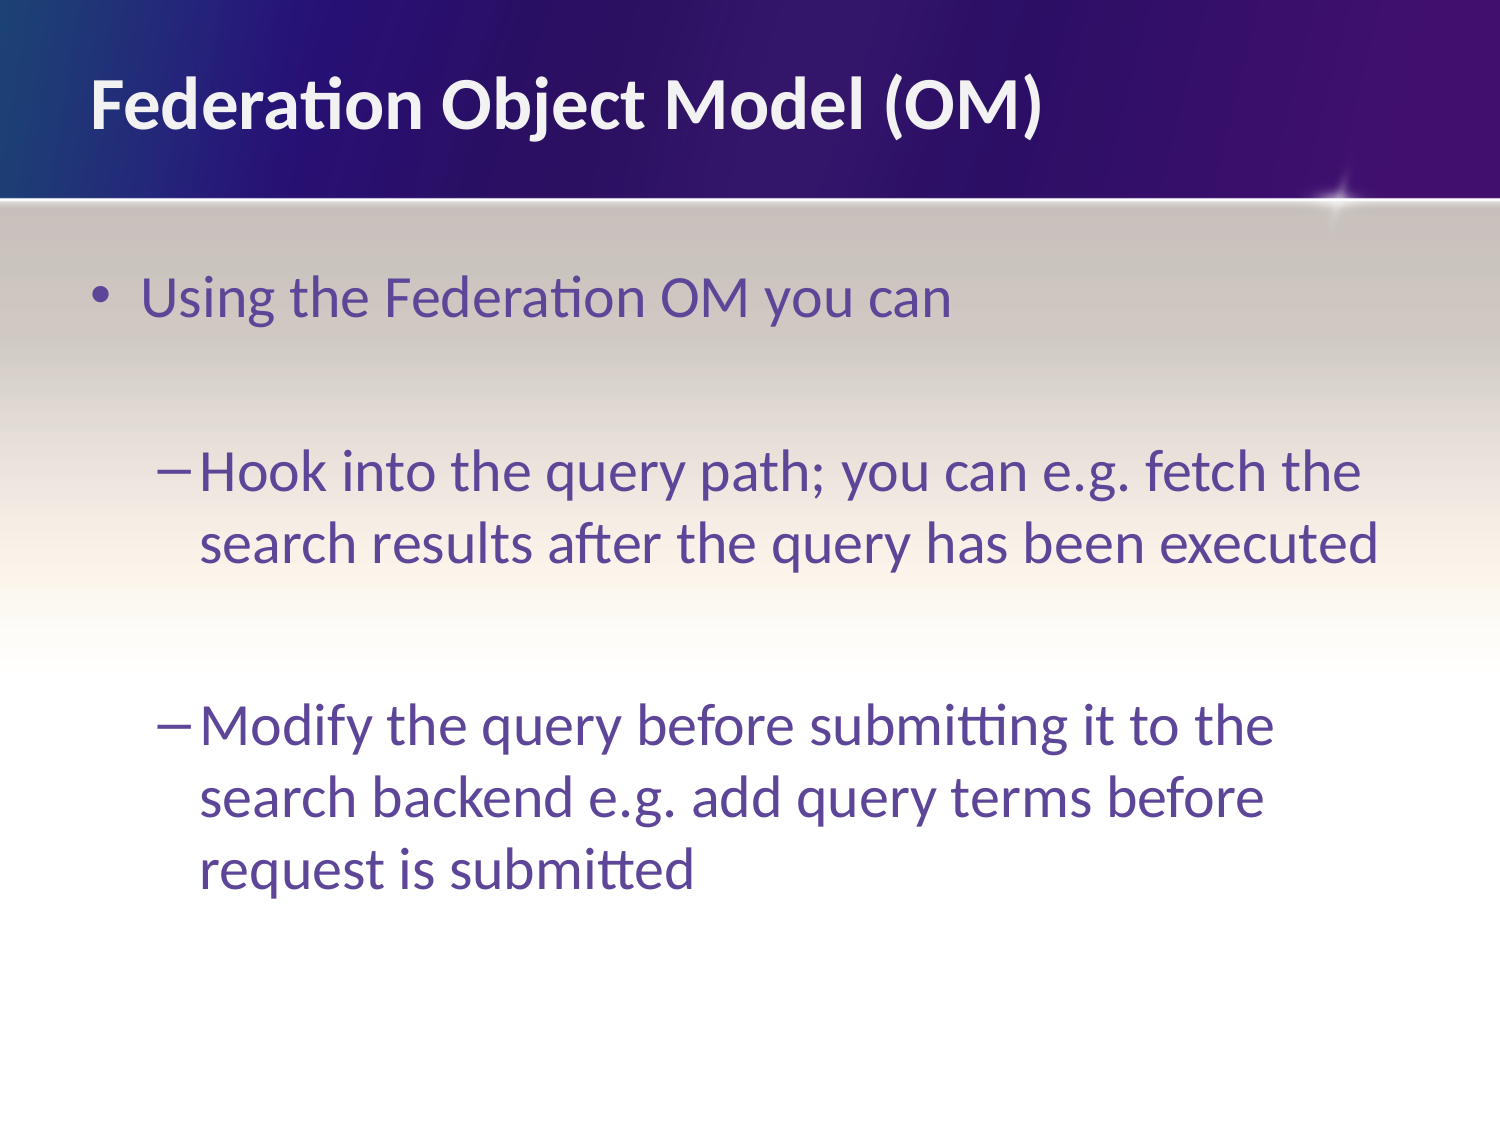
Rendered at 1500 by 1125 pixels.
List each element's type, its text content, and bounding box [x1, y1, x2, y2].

list Using the Federation OM you can Hook into the query path; you can e.g. fetch the search results after the query has been executed Modify the query before submitting it to the search backend e.g. add query terms before request is submitted [75, 249, 1400, 975]
picture [0, 0, 1500, 1125]
title Federation Object Model (OM) [75, 0, 1425, 200]
